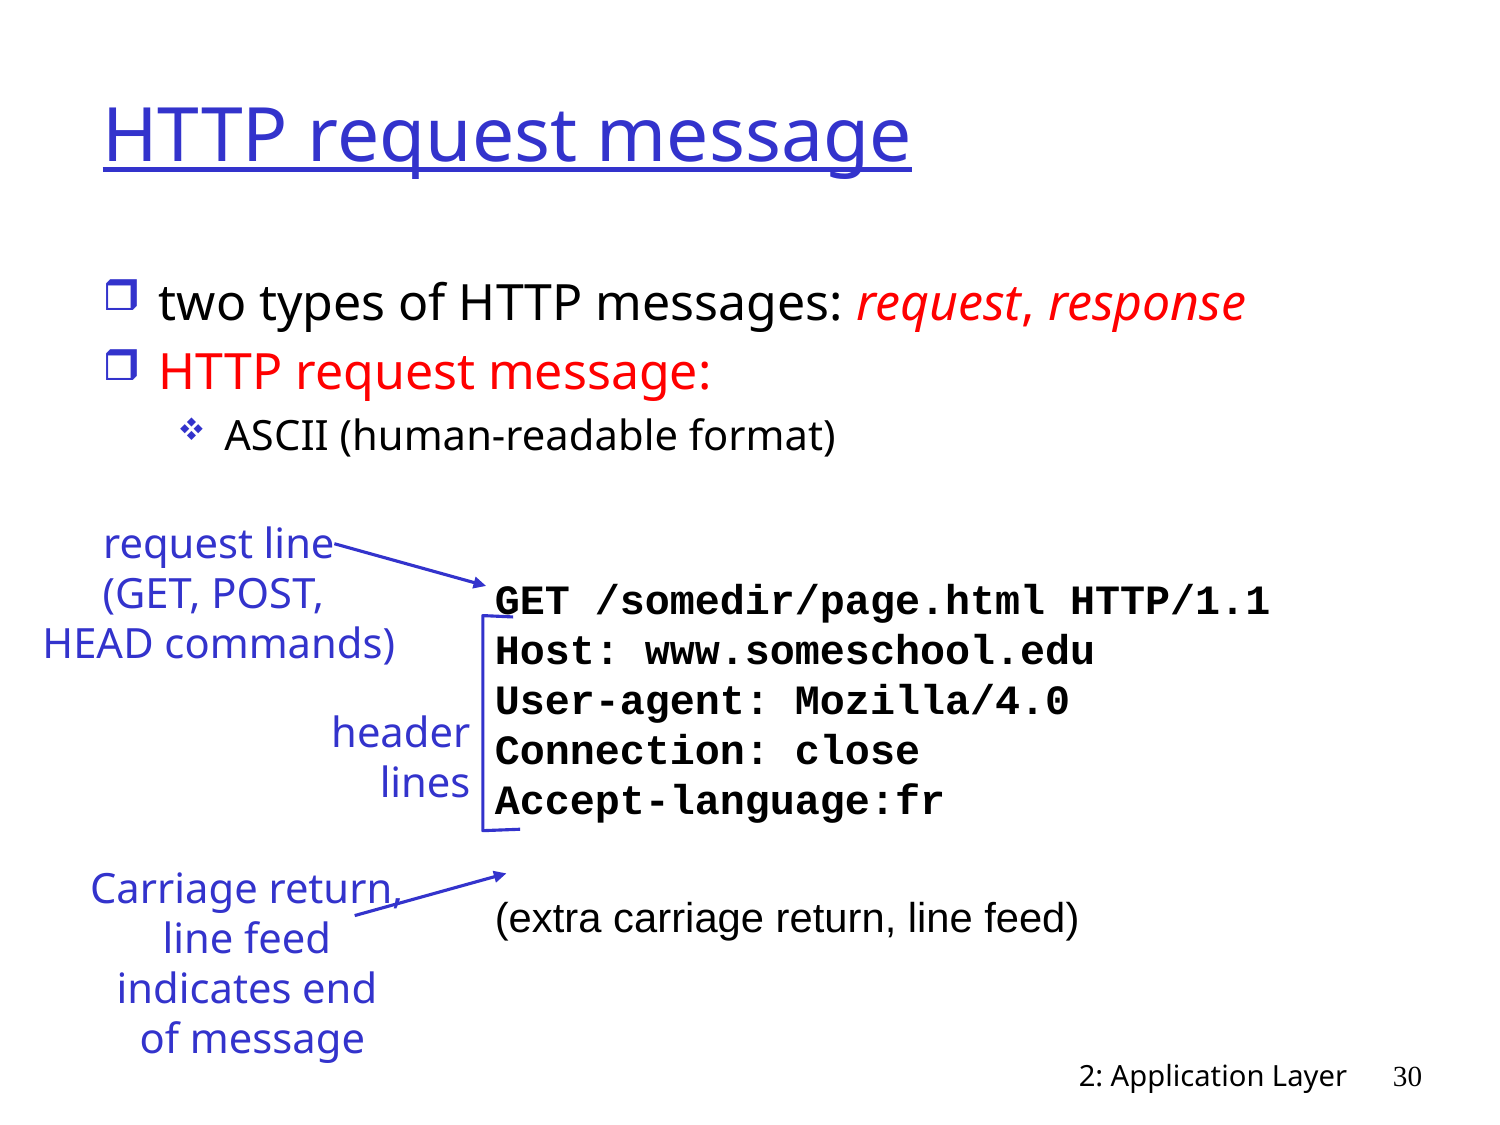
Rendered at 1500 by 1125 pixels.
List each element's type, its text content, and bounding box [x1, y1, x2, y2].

text_box GET /somedir/page.html HTTP/1.1 Host: www.someschool.edu User-agent: Mozilla/4.0 Connection: close Accept-language:fr (extra carriage return, line feed) [479, 565, 1285, 950]
list two types of HTTP messages: request, response HTTP request message: ASCII (human-readable format) [87, 262, 1363, 1026]
text_box [334, 543, 486, 589]
text_box request line (GET, POST, HEAD commands) [27, 509, 410, 674]
title HTTP request message [87, 37, 1363, 226]
text_box [430, 870, 507, 895]
text_box header lines [316, 698, 486, 813]
text_box [482, 615, 521, 831]
slide_number 30 [1362, 1049, 1438, 1125]
footer 2: Application Layer [887, 1049, 1362, 1125]
text_box Carriage return, line feed indicates end of message [75, 854, 430, 1070]
